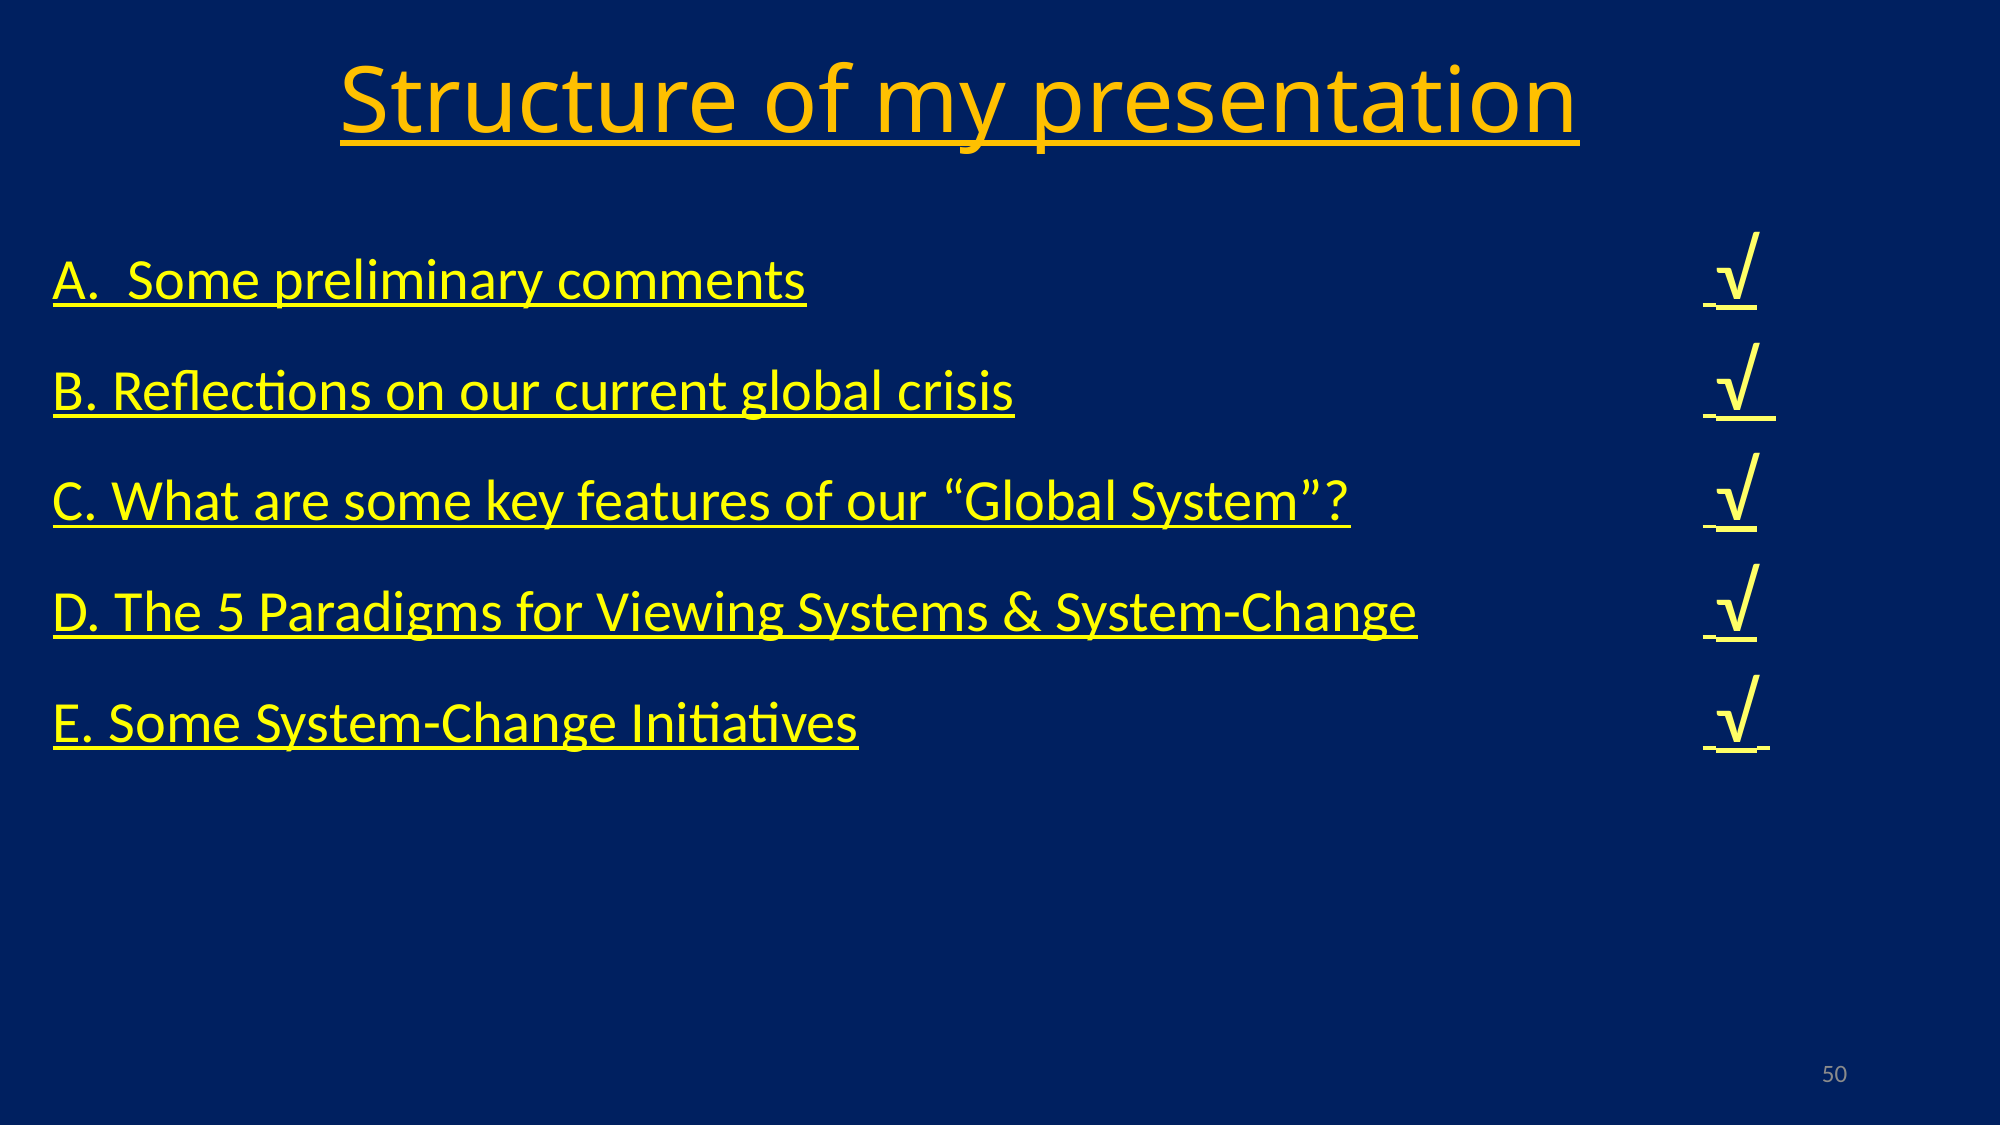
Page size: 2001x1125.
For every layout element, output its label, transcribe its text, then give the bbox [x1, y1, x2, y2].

title Structure of my presentation [324, 45, 1675, 161]
list A. Some preliminary comments √ B. Reflections on our current global crisis √ C. What are some key features of our “Global System”? √ D. The 5 Paradigms for Viewing Systems & System-Change √ E. Some System-Change Initiatives √ [37, 219, 1960, 963]
slide_number 50 [1412, 1042, 1863, 1103]
